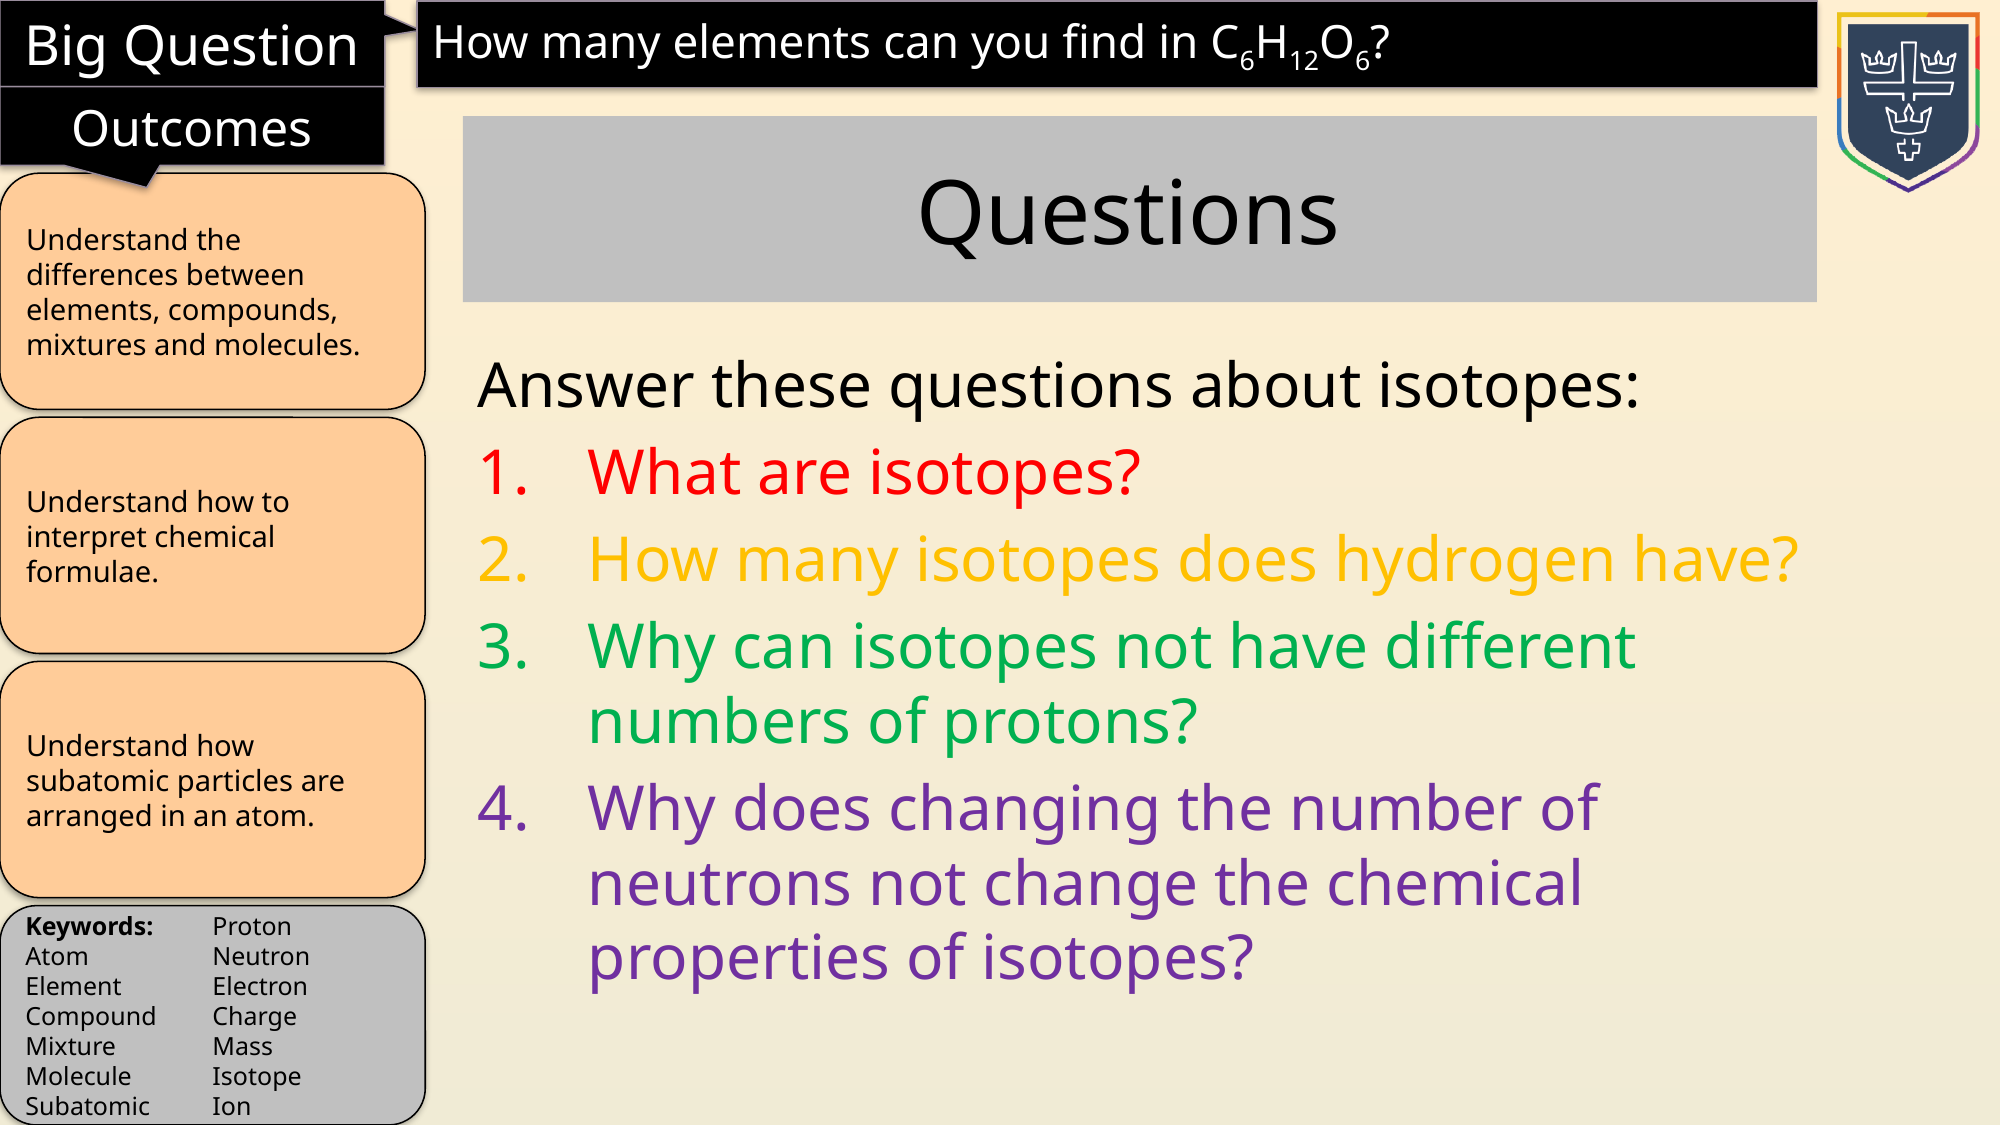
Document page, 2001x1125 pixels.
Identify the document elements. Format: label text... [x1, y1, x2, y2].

list Answer these questions about isotopes: What are isotopes? How many isotopes does hydrogen have? Why can isotopes not have different numbers of protons? Why does changing the number of neutrons not change the chemical properties of isotopes? [462, 337, 1817, 1078]
list Questions [462, 116, 1817, 303]
picture [1817, 11, 2000, 194]
